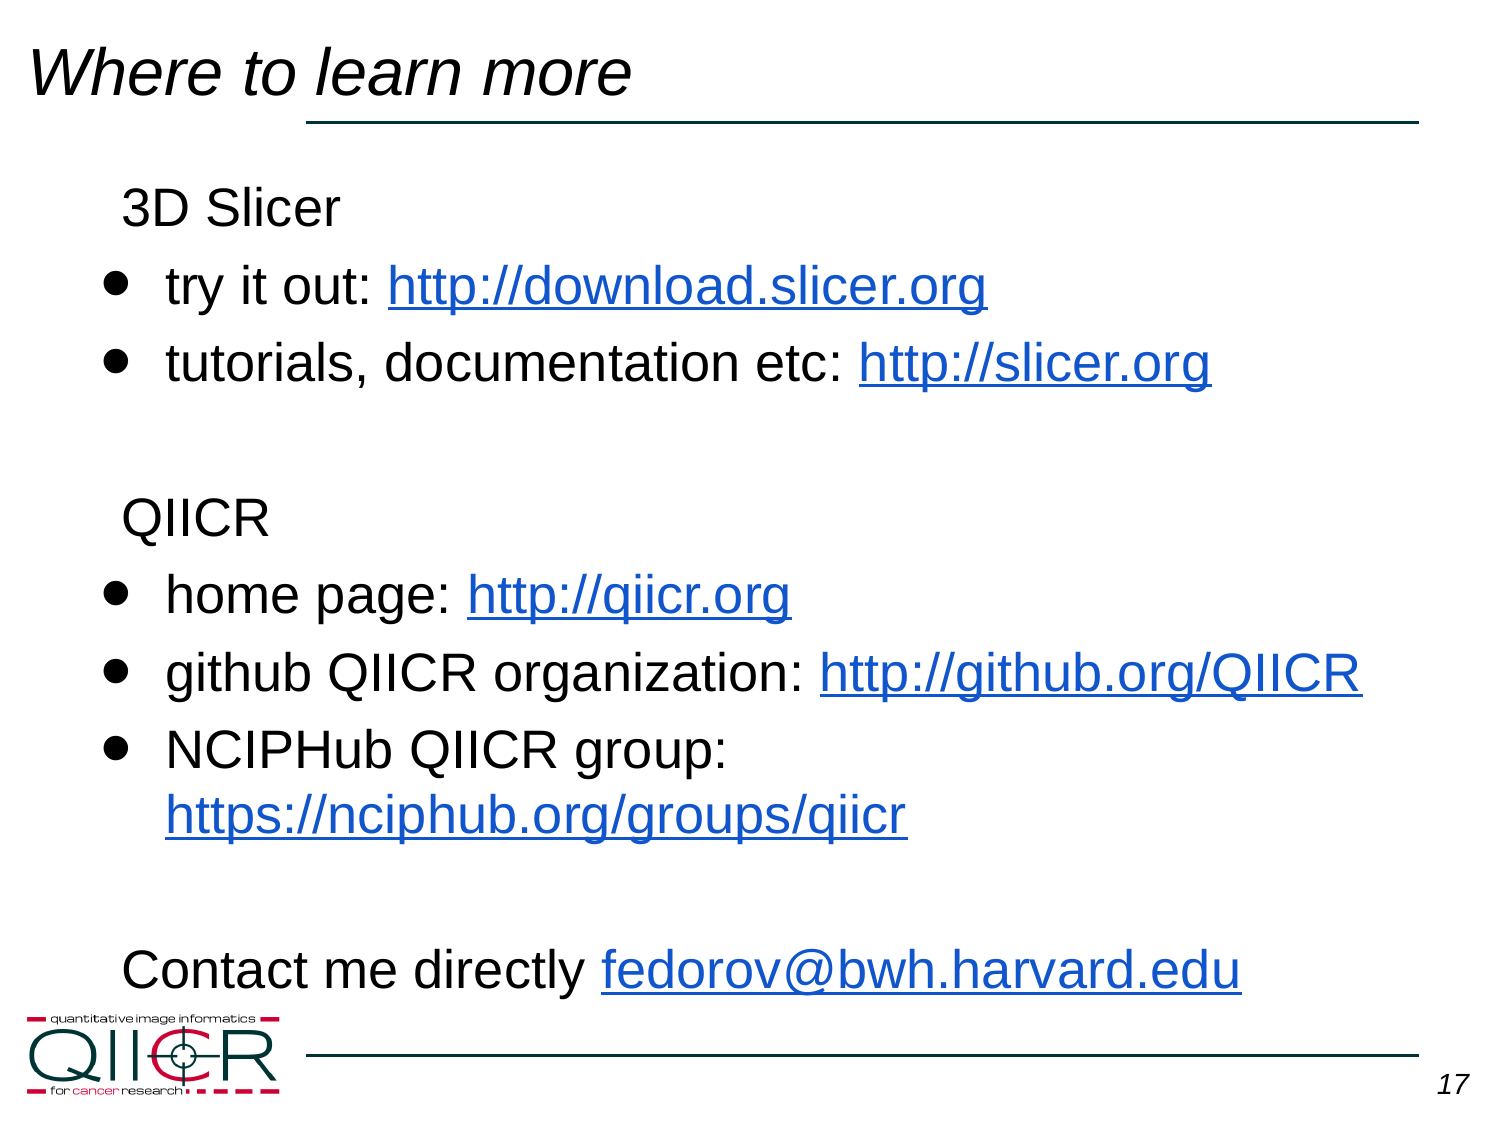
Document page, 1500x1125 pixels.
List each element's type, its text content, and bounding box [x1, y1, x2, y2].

text_box 17 [509, 1049, 1485, 1125]
picture [12, 1010, 294, 1100]
list 3D Slicer try it out: http://download.slicer.org tutorials, documentation etc: http://slicer.org QIICR home page: http://qiicr.org github QIICR organization: http://github.org/QIICR NCIPHub QIICR group: https://nciphub.org/groups/qiicr Contact me directly fedorov@bwh.harvard.edu [75, 157, 1425, 1067]
title Where to learn more [12, 0, 1090, 125]
